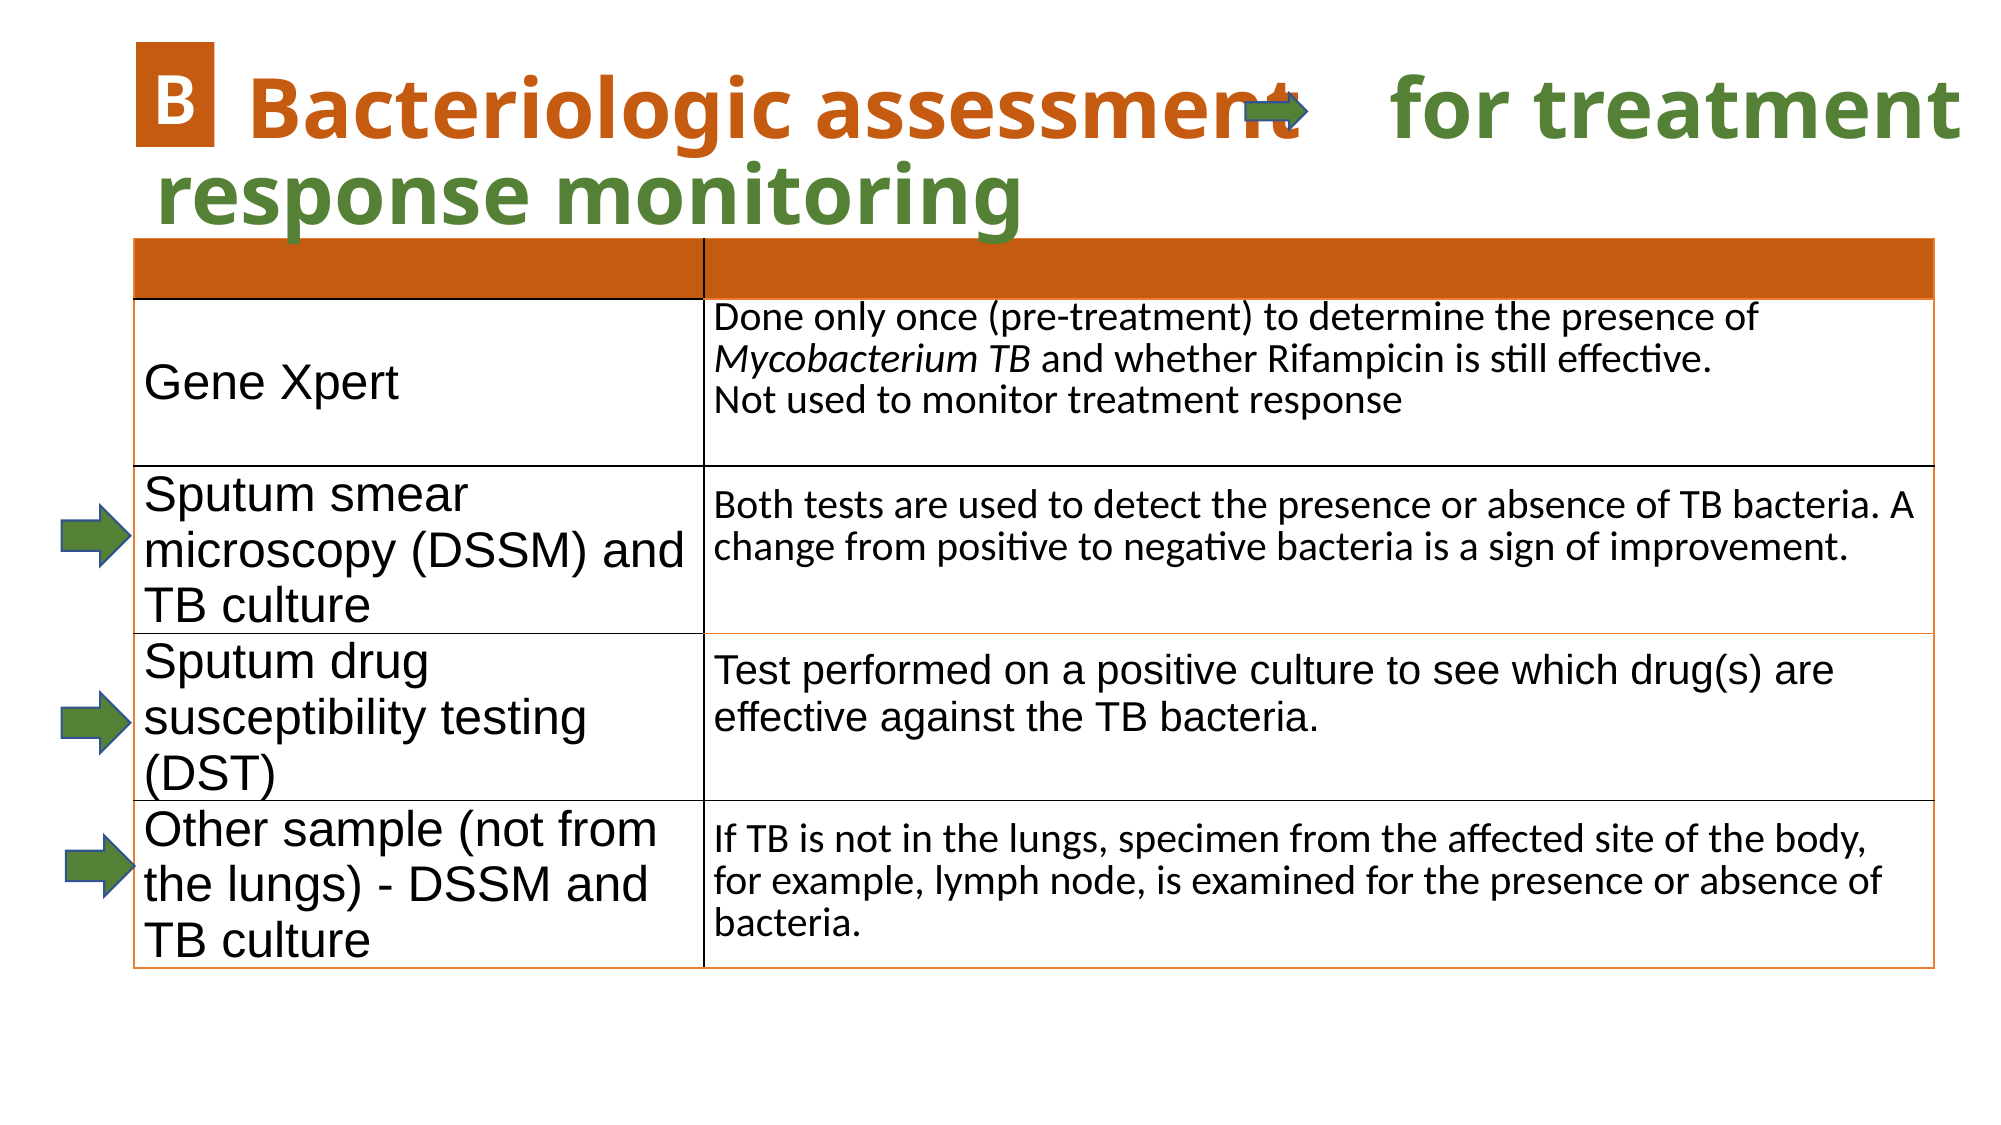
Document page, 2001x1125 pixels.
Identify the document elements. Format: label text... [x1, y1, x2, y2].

text_box B [136, 42, 215, 55]
title Bacteriologic assessment for treatment response monitoring [96, 55, 2000, 240]
table_cell Both tests are used to detect the presence or absence of TB bacteria. A change from positive to negative bacteria is a sign of improvement. [705, 467, 1933, 633]
table_header [135, 240, 703, 298]
table_cell If TB is not in the lungs, specimen from the affected site of the body, for example, lymph node, is examined for the presence or absence of bacteria. [705, 801, 1933, 967]
table_cell Sputum smear microscopy (DSSM) and TB culture [135, 467, 703, 633]
text_box [1245, 93, 1308, 130]
table_cell Gene Xpert [135, 300, 703, 465]
table_cell Test performed on a positive culture to see which drug(s) are effective against the TB bacteria. [705, 634, 1933, 800]
table_header [705, 240, 1933, 298]
table_cell Sputum drug susceptibility testing (DST) [135, 634, 703, 800]
table_cell Done only once (pre-treatment) to determine the presence of Mycobacterium TB and whether Rifampicin is still effective. Not used to monitor treatment response [705, 300, 1933, 465]
text_box [65, 835, 135, 897]
text_box [61, 692, 131, 754]
text_box [61, 505, 131, 567]
table_cell Other sample (not from the lungs) - DSSM and TB culture [135, 801, 703, 967]
